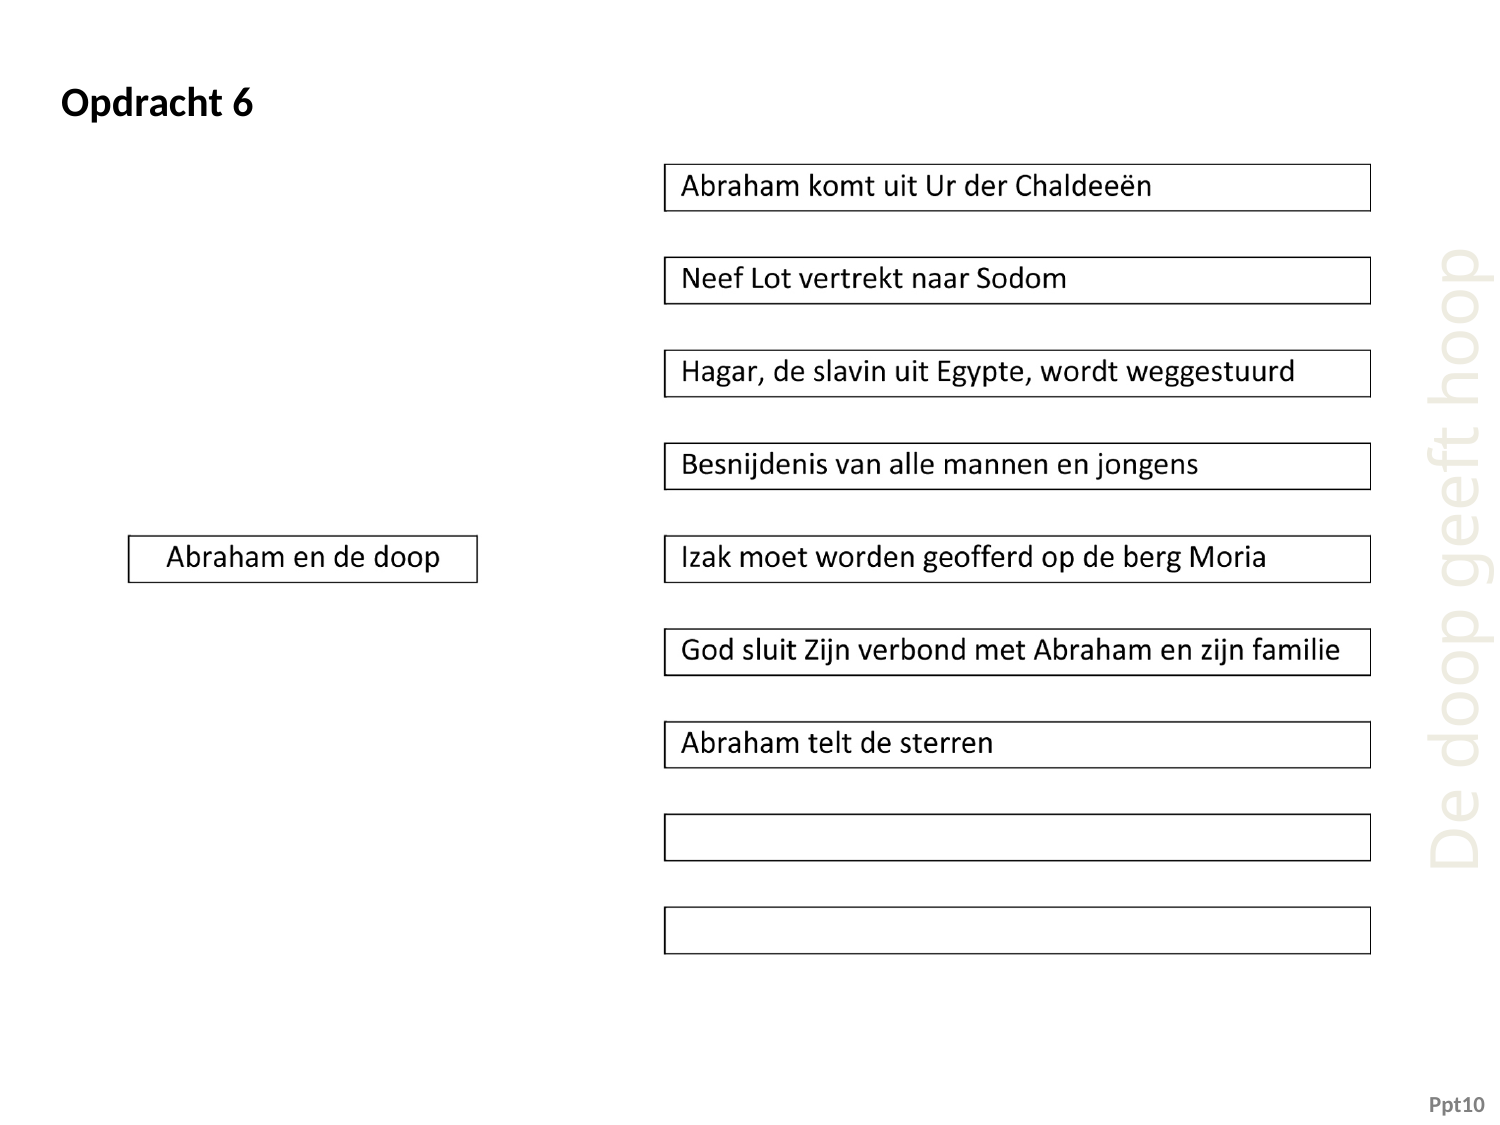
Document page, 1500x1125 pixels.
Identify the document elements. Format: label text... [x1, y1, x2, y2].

text_box De doop geeft hoop [1404, 0, 1499, 1082]
text_box Ppt10 [1370, 1082, 1500, 1125]
text_box Opdracht 6 [46, 67, 269, 133]
picture [29, 148, 1371, 985]
